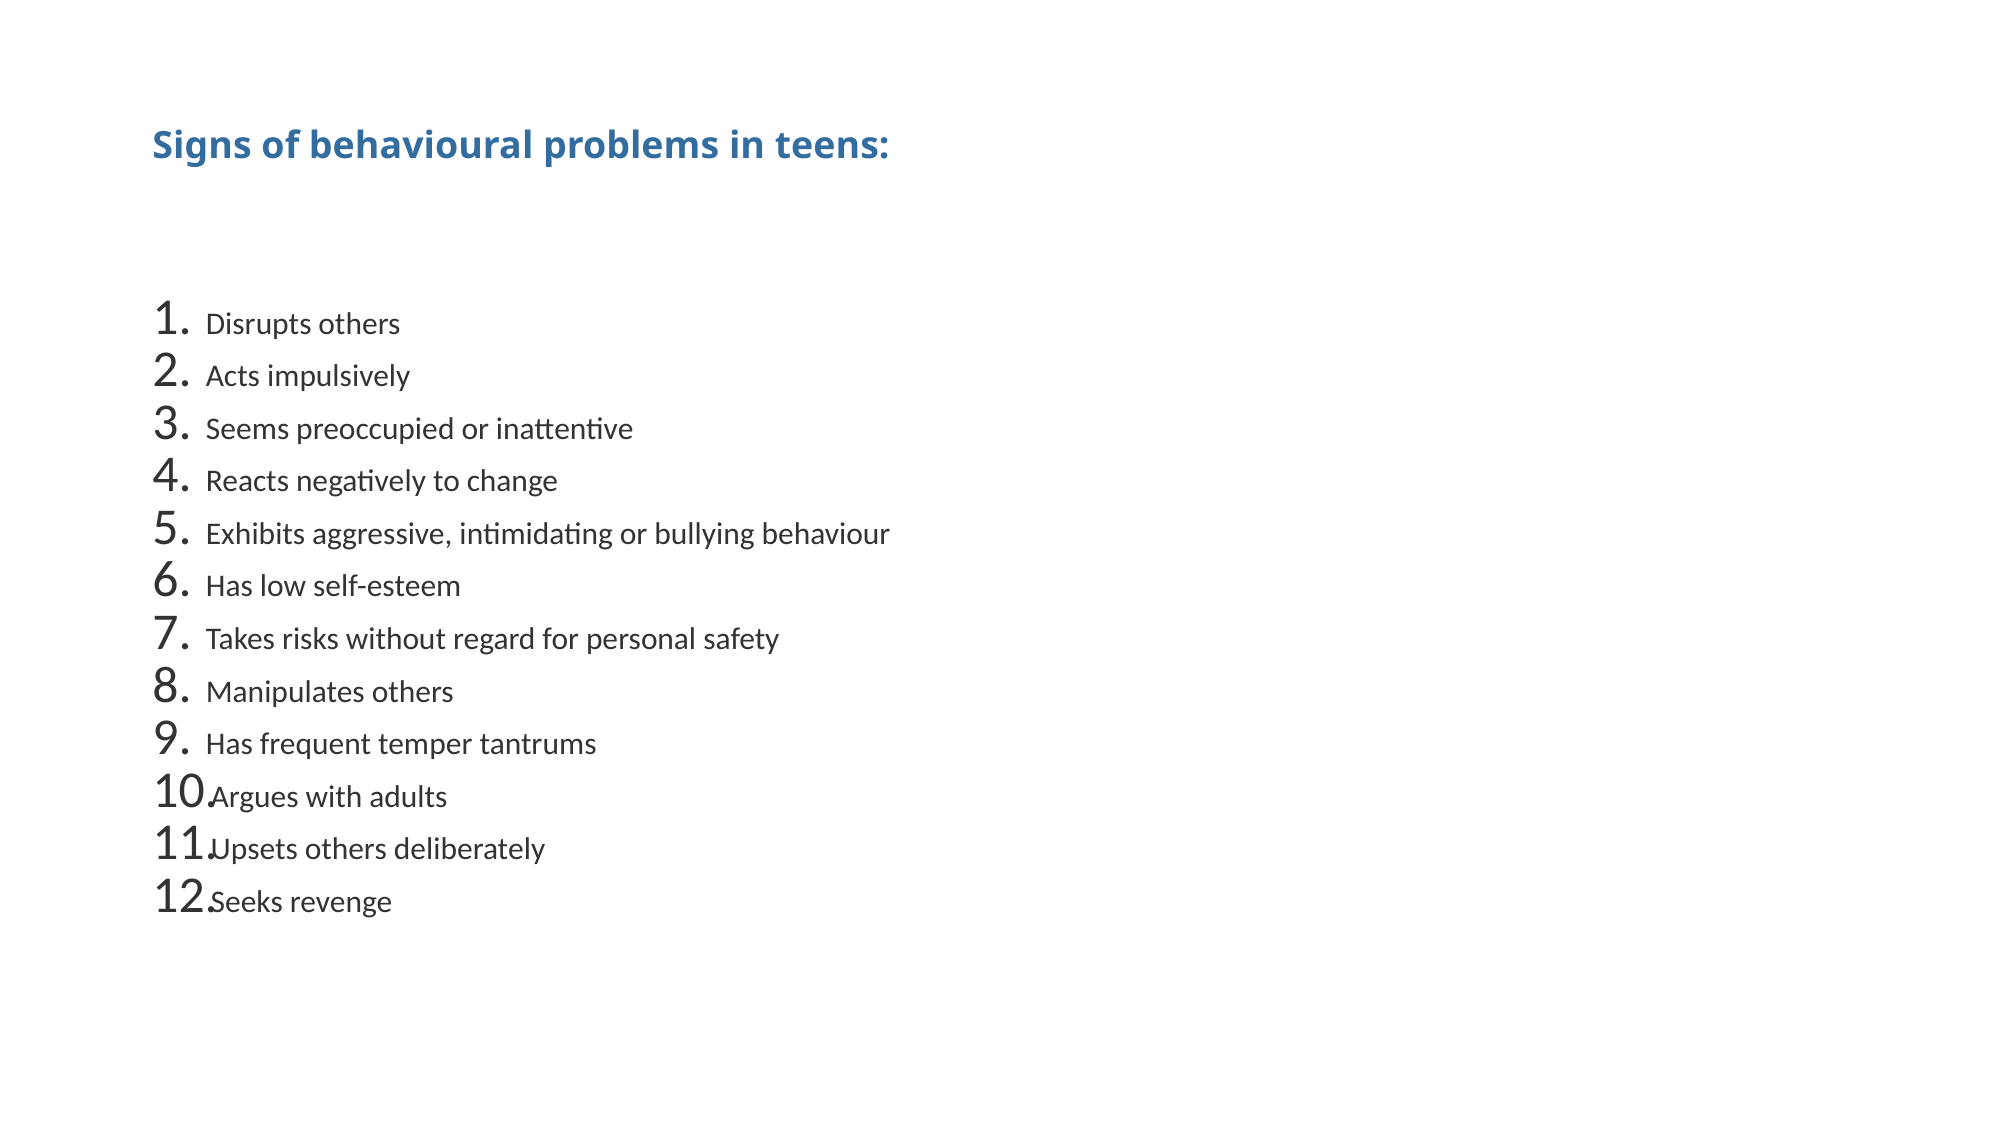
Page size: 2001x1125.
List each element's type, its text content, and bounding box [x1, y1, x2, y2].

list Disrupts others Acts impulsively Seems preoccupied or inattentive Reacts negatively to change Exhibits aggressive, intimidating or bullying behaviour Has low self-esteem Takes risks without regard for personal safety Manipulates others Has frequent temper tantrums Argues with adults Upsets others deliberately Seeks revenge [137, 299, 1863, 1014]
title Signs of behavioural problems in teens: [137, 59, 1863, 278]
